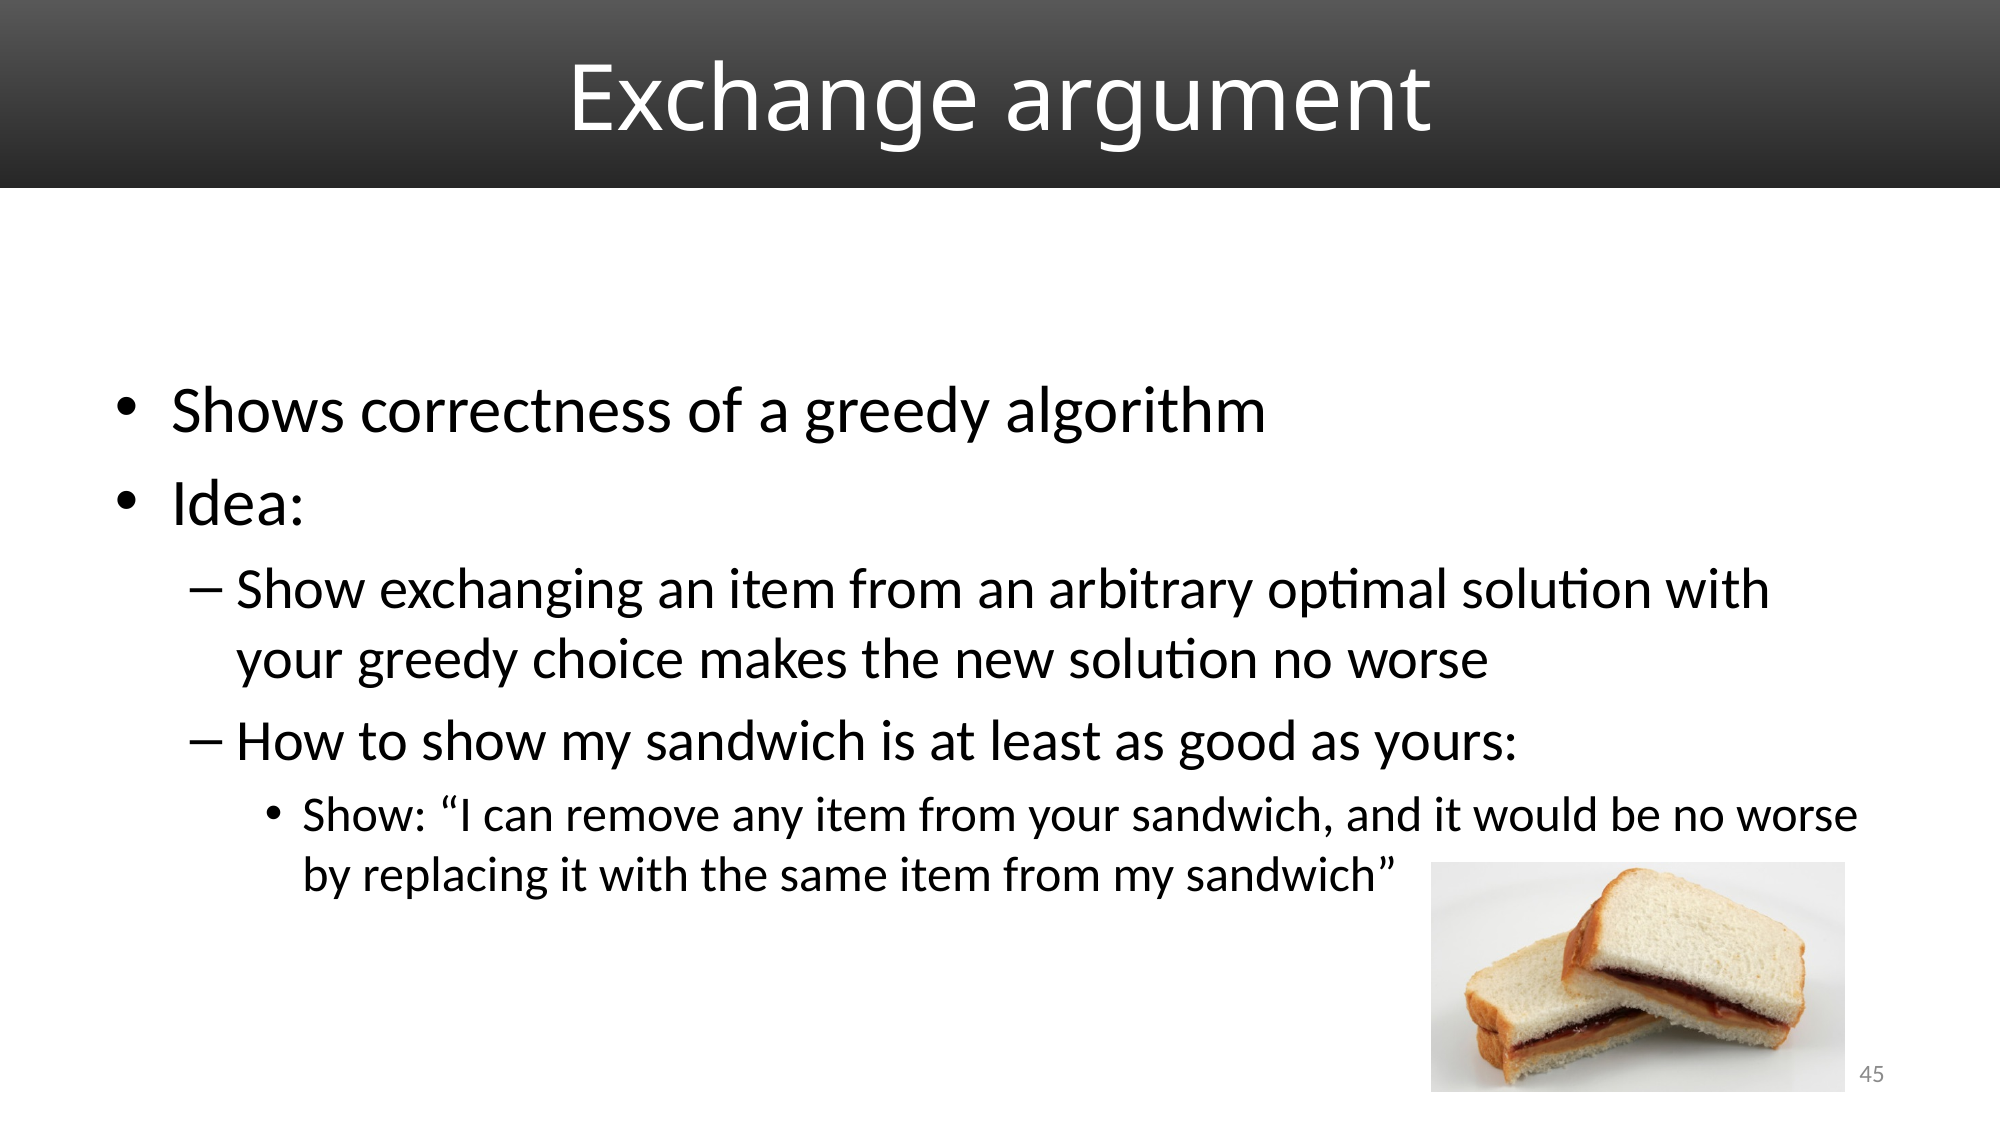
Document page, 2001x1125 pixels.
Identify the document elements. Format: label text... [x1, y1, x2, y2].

title Exchange argument [99, 24, 1900, 163]
slide_number 45 [1433, 1042, 1900, 1103]
picture [1431, 862, 1845, 1093]
list Shows correctness of a greedy algorithm Idea: Show exchanging an item from an arbitrary optimal solution with your greedy choice makes the new solution no worse How to show my sandwich is at least as good as yours: Show: “I can remove any item from your sandwich, and it would be no worse by replacing it with the same item from my sandwich” [99, 262, 1900, 1005]
